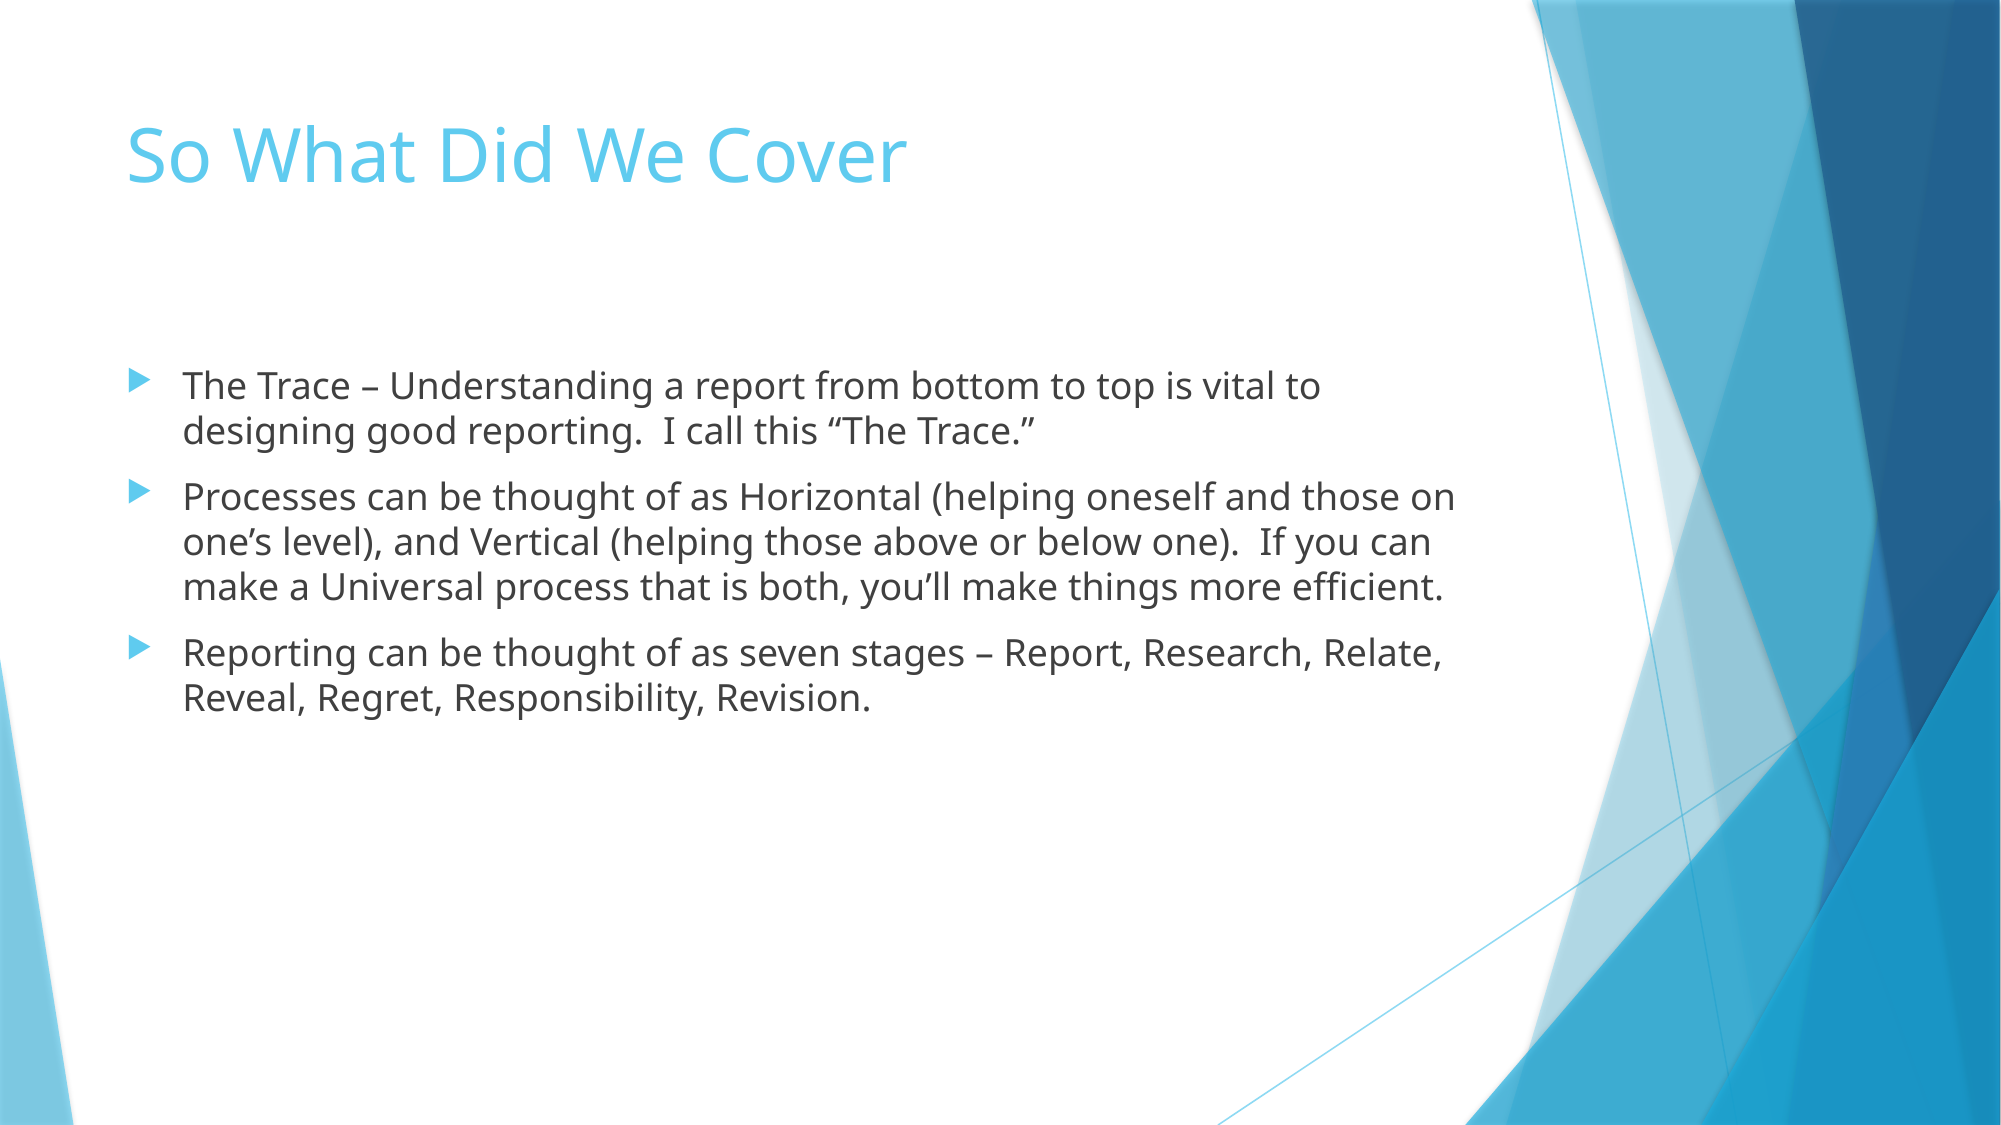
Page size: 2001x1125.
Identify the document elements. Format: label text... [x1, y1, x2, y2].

title So What Did We Cover [111, 99, 1522, 317]
list The Trace – Understanding a report from bottom to top is vital to designing good reporting. I call this “The Trace.” Processes can be thought of as Horizontal (helping oneself and those on one’s level), and Vertical (helping those above or below one). If you can make a Universal process that is both, you’ll make things more efficient. Reporting can be thought of as seven stages – Report, Research, Relate, Reveal, Regret, Responsibility, Revision. [111, 354, 1522, 992]
